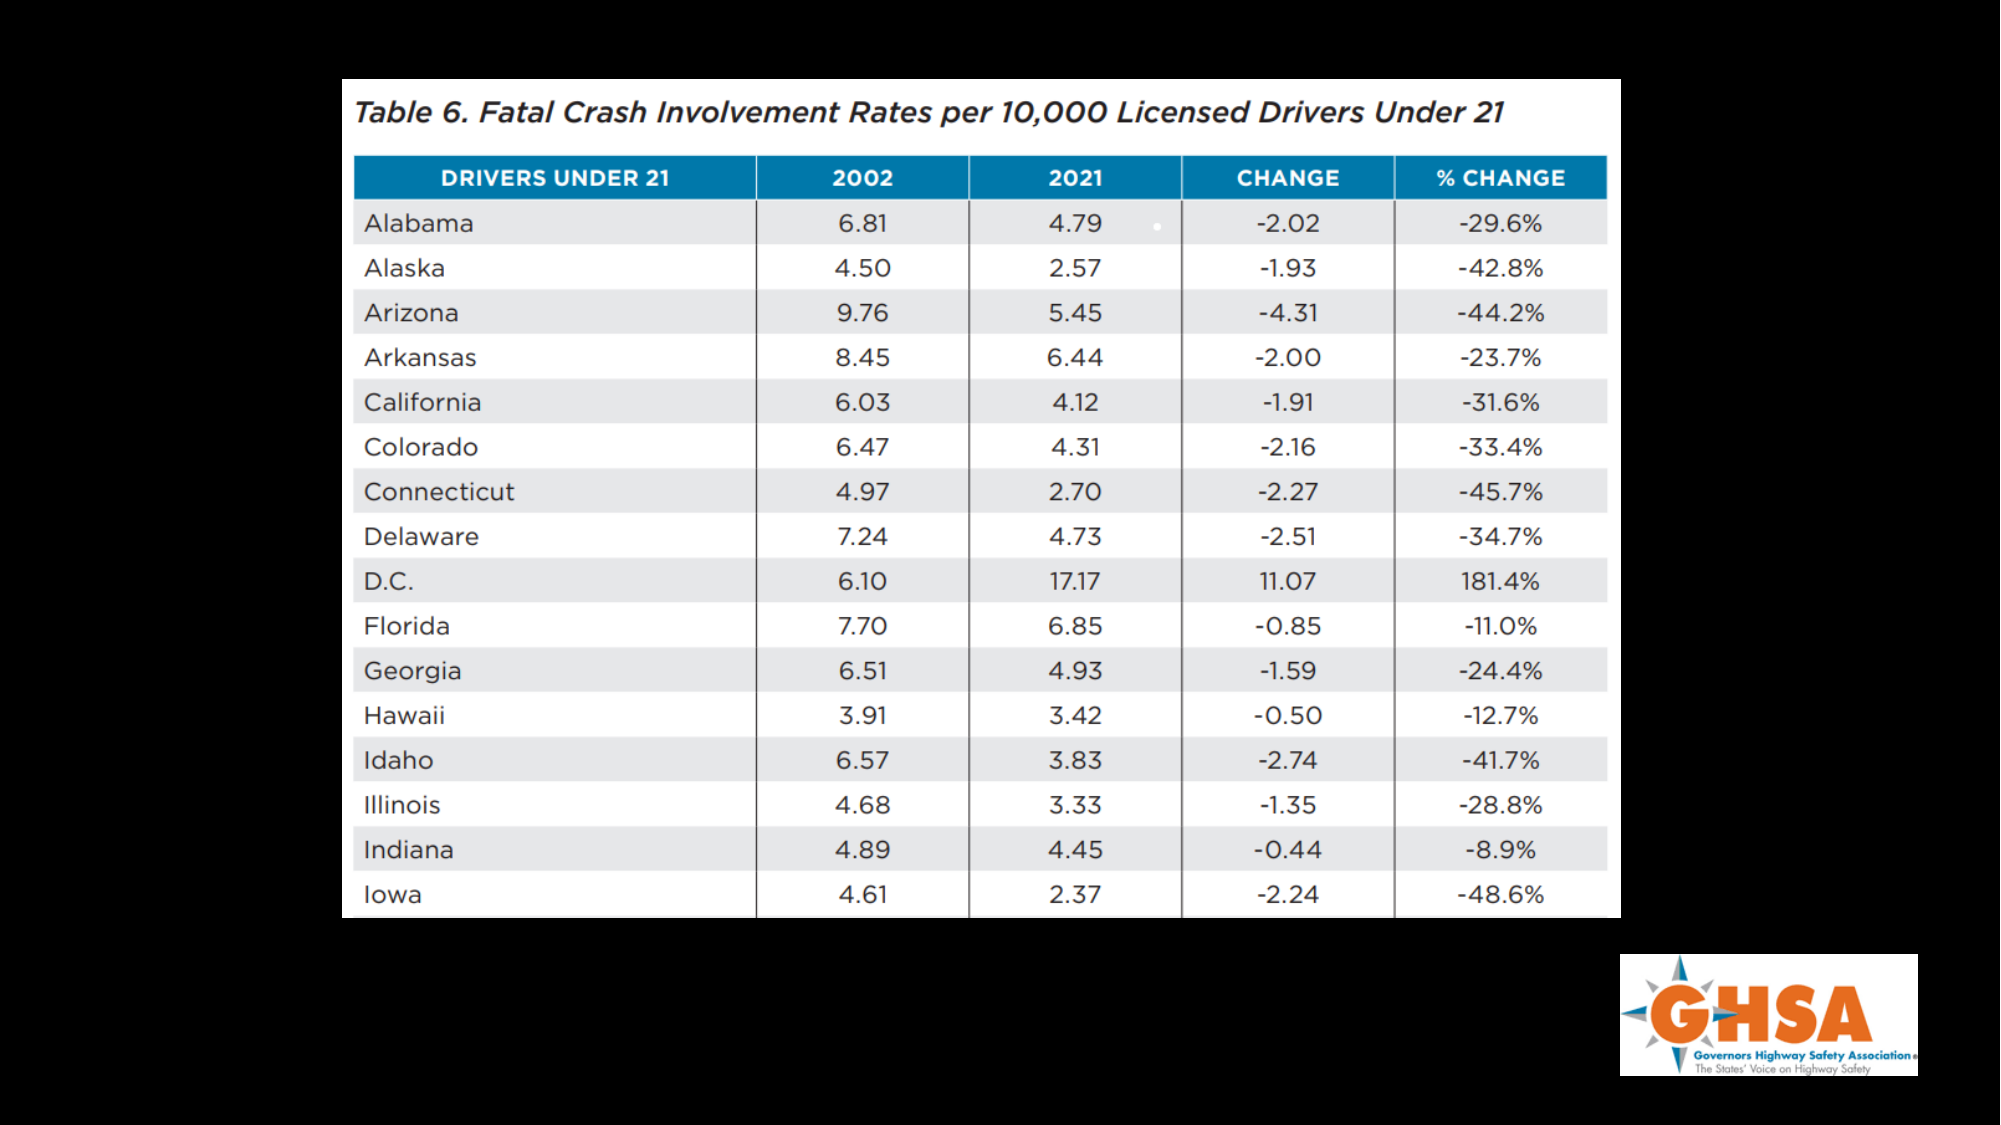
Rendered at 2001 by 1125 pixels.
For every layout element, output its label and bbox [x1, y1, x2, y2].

picture [1620, 954, 1919, 1076]
picture [342, 79, 1621, 918]
